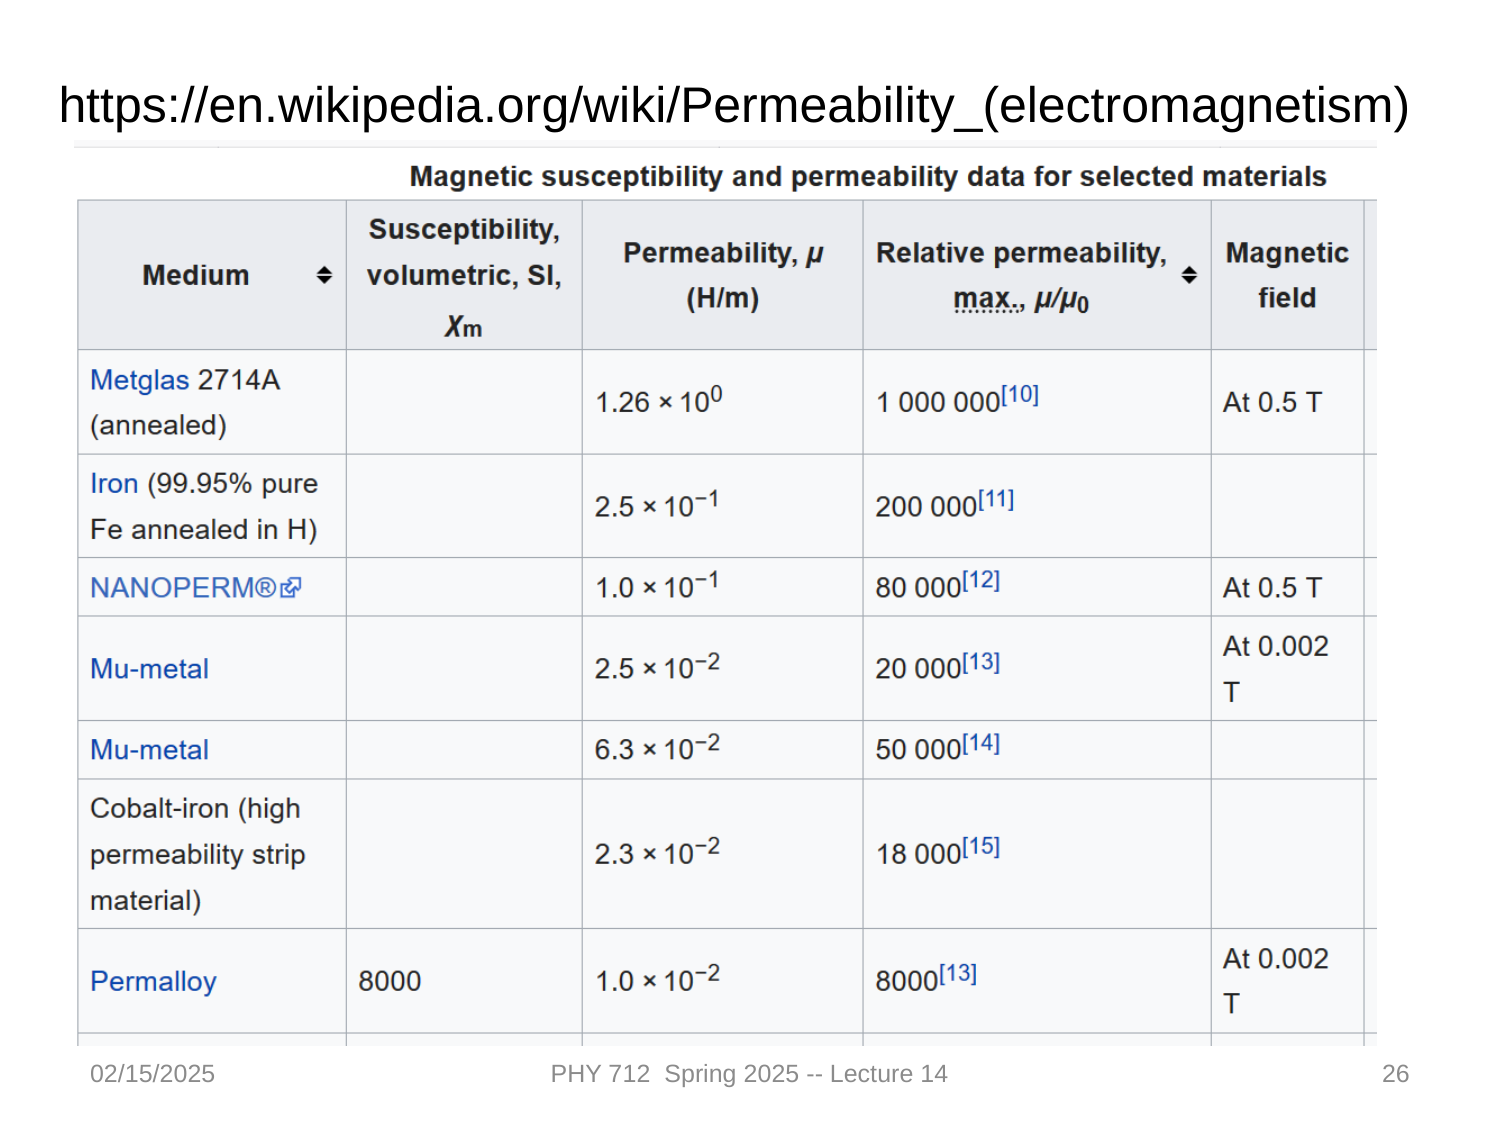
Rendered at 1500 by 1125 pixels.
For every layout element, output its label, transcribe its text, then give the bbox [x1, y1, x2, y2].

text_box https://en.wikipedia.org/wiki/Permeability_(electromagnetism) [43, 64, 1457, 140]
slide_number 26 [1074, 1042, 1425, 1103]
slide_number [75, 1054, 425, 1103]
picture [74, 140, 1377, 1046]
footer PHY 712 Spring 2025 -- Lecture 14 [512, 1054, 988, 1103]
